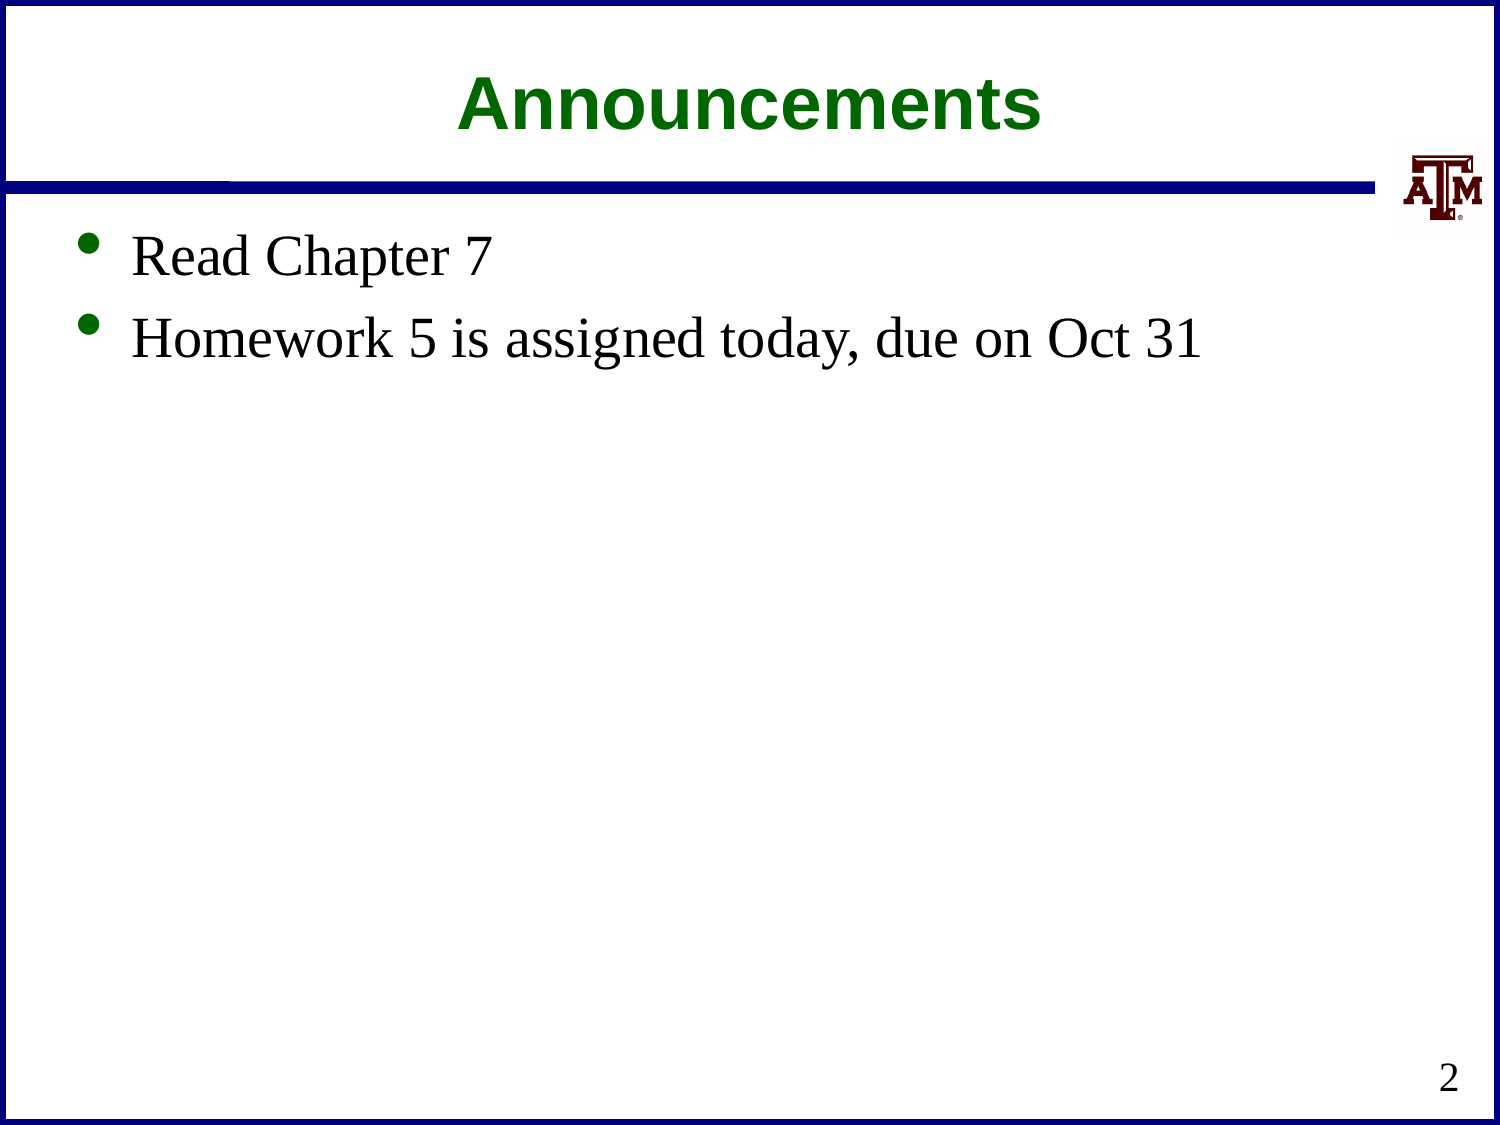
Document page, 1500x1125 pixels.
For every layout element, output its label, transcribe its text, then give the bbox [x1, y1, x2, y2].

picture [1392, 137, 1493, 238]
title Announcements [112, 37, 1388, 163]
slide_number 2 [1162, 1037, 1476, 1113]
list Read Chapter 7 Homework 5 is assigned today, due on Oct 31 [60, 210, 1461, 885]
